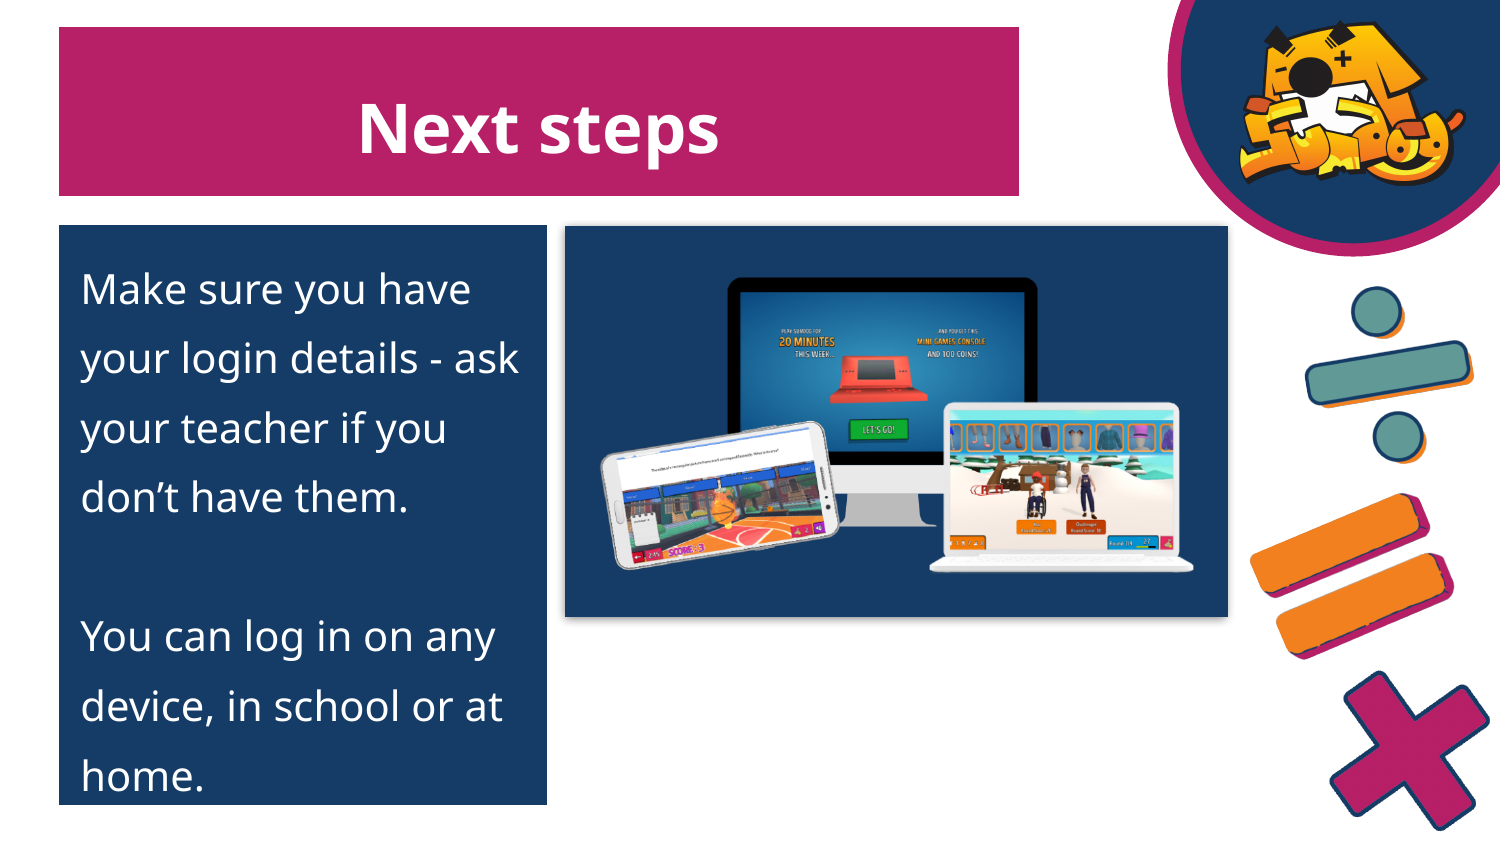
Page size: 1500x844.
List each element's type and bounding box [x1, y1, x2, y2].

text_box [1167, 0, 1175, 224]
picture [1248, 487, 1459, 664]
picture [565, 226, 1228, 618]
text_box [58, 208, 547, 806]
text_box [1180, 0, 1500, 244]
text_box [1232, 252, 1500, 257]
picture [1239, 20, 1467, 186]
text_box [58, 11, 1019, 280]
picture [1292, 273, 1487, 477]
picture [1325, 666, 1495, 836]
